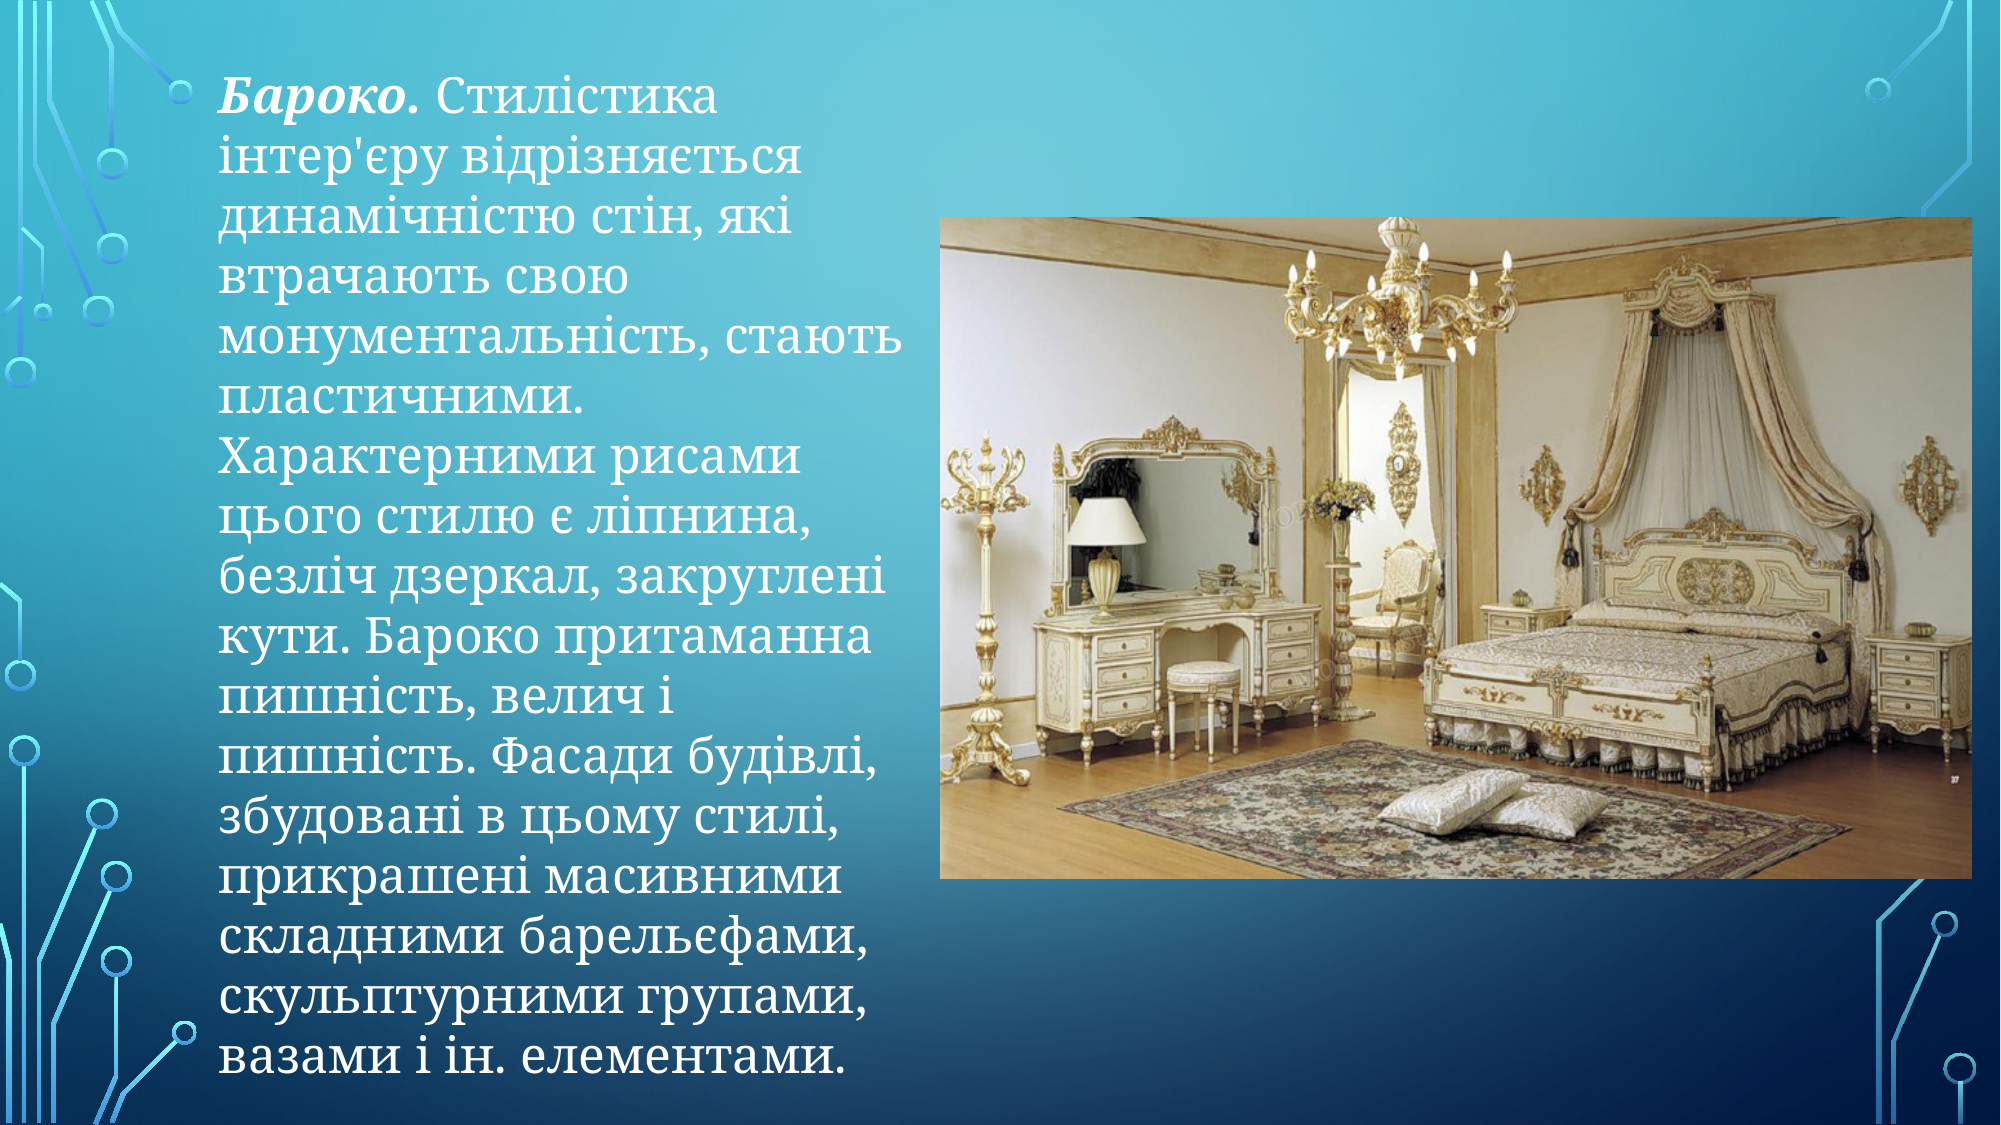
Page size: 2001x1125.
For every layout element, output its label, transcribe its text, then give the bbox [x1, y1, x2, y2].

picture [940, 217, 1972, 879]
text_box Бароко. Стилістика інтер'єру відрізняється динамічністю стін, які втрачають свою монументальність, стають пластичними. Характерними рисами цього стилю є ліпнина, безліч дзеркал, закруглені кути. Бароко притаманна пишність, велич і пишність. Фасади будівлі, збудовані в цьому стилі, прикрашені масивними складними барельєфами, скульптурними групами, вазами і ін. елементами. [203, 56, 923, 1091]
